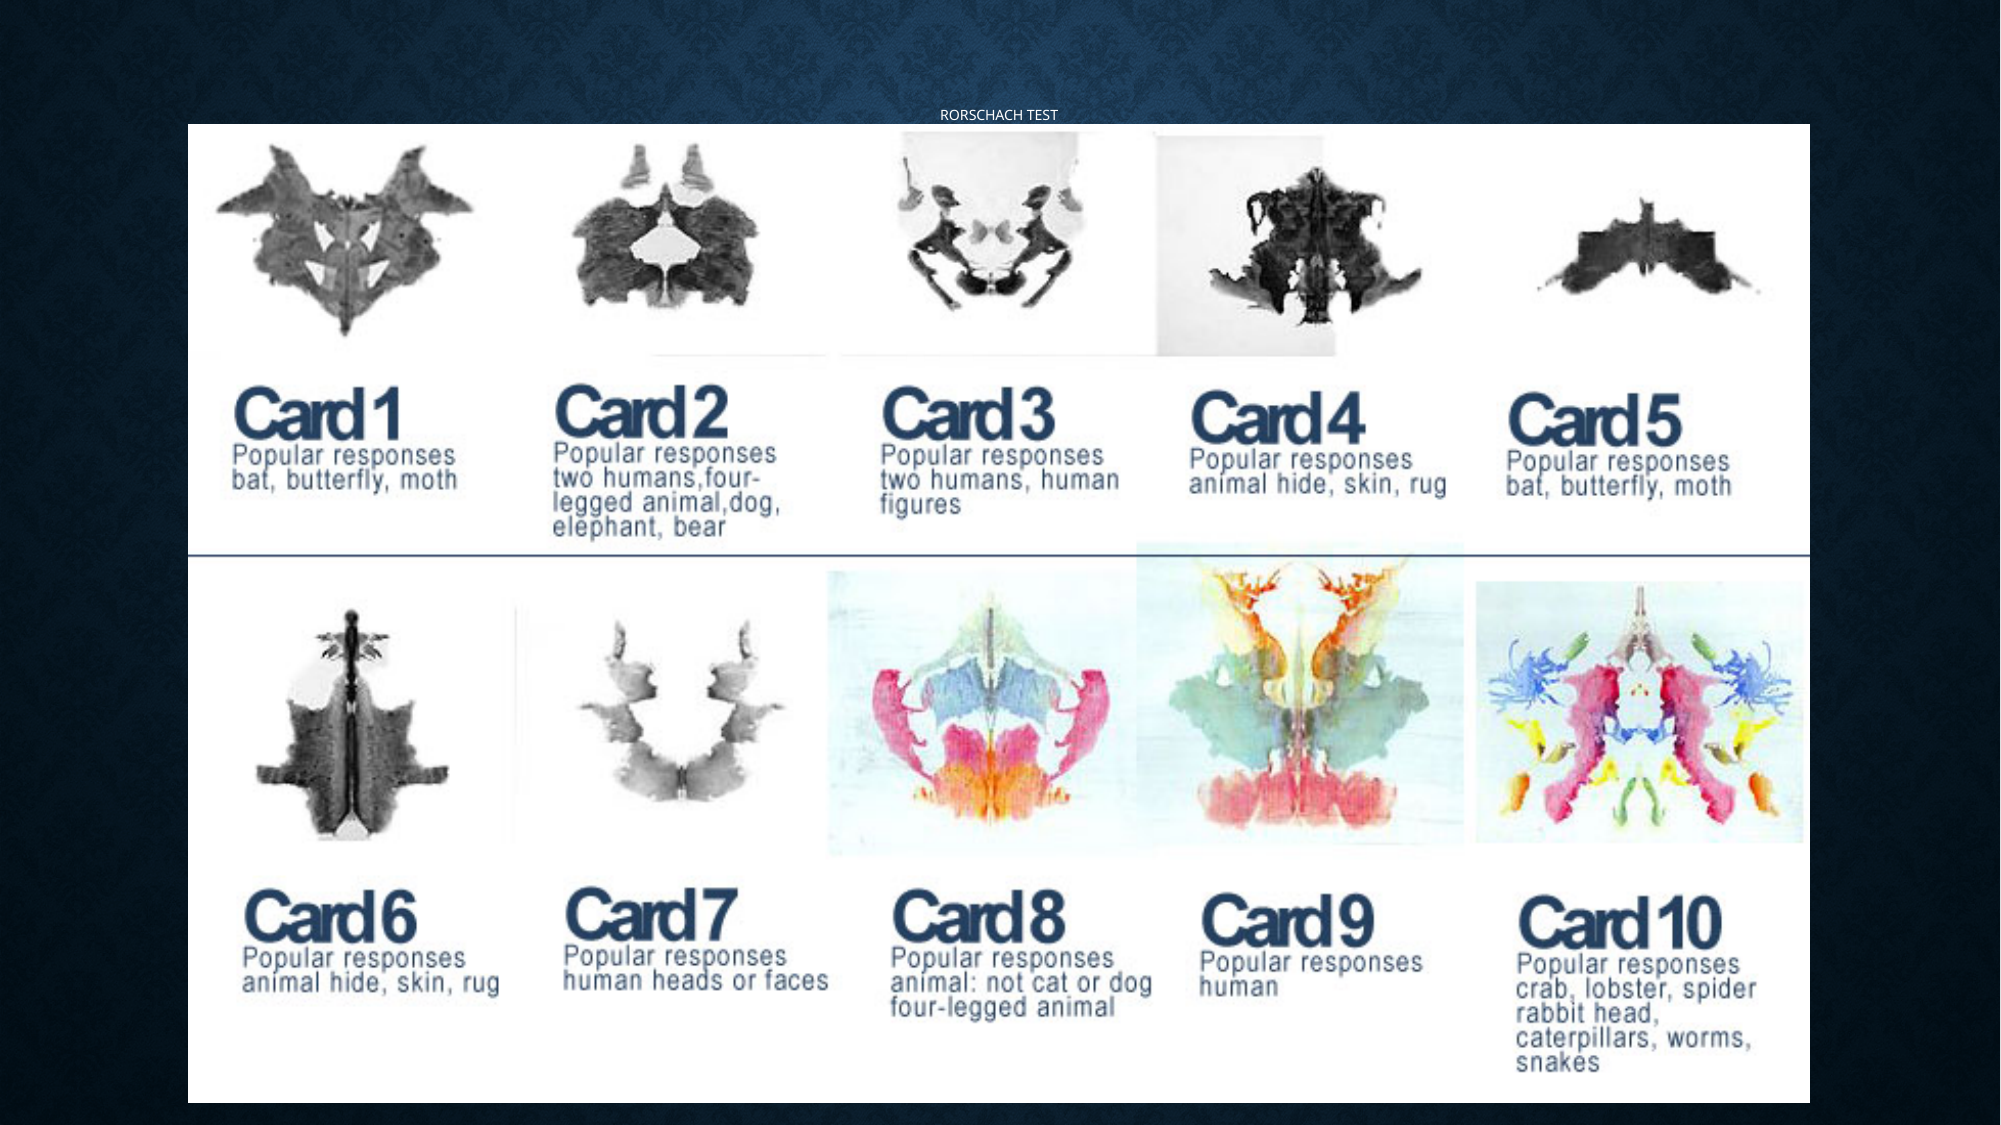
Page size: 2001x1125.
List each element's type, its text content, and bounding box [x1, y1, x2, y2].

title Rorschach test [149, 99, 1849, 149]
picture [188, 123, 1810, 1104]
